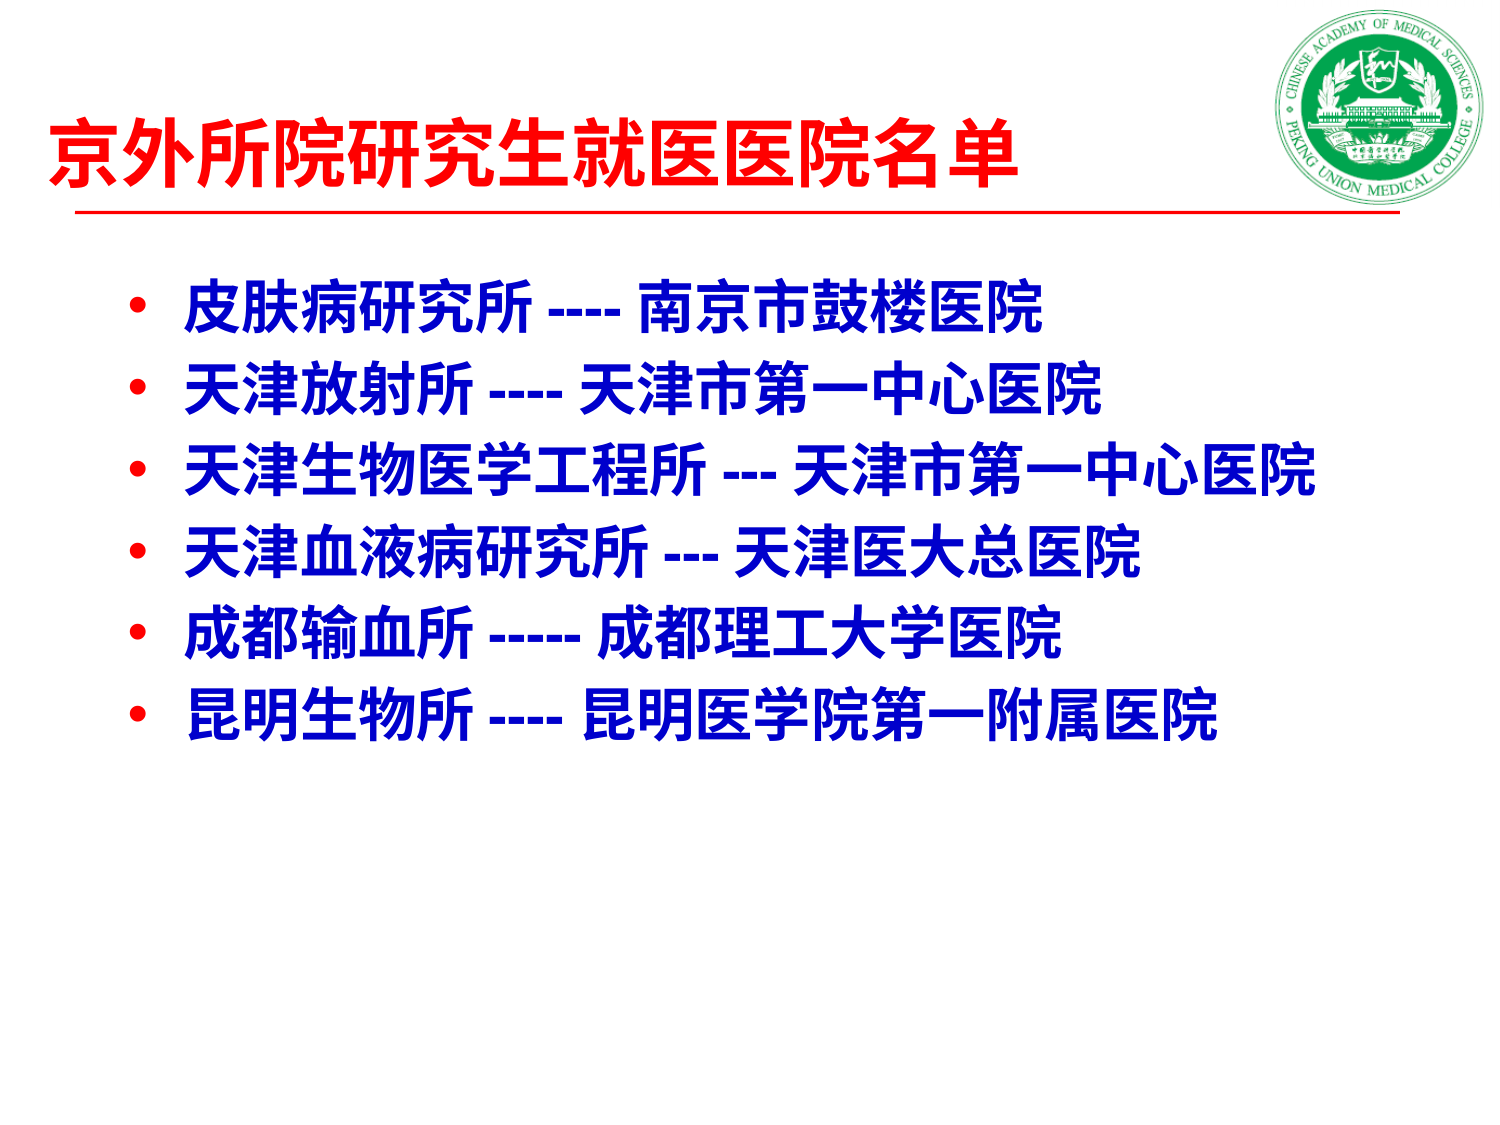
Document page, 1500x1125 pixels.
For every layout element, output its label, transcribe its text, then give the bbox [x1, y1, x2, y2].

list 皮肤病研究所----南京市鼓楼医院 天津放射所----天津市第一中心医院 天津生物医学工程所---天津市第一中心医院 天津血液病研究所---天津医大总医院 成都输血所-----成都理工大学医院 昆明生物所----昆明医学院第一附属医院 [112, 262, 1388, 1001]
picture [1269, 0, 1500, 208]
title 京外所院研究生就医医院名单 [31, 89, 1382, 303]
